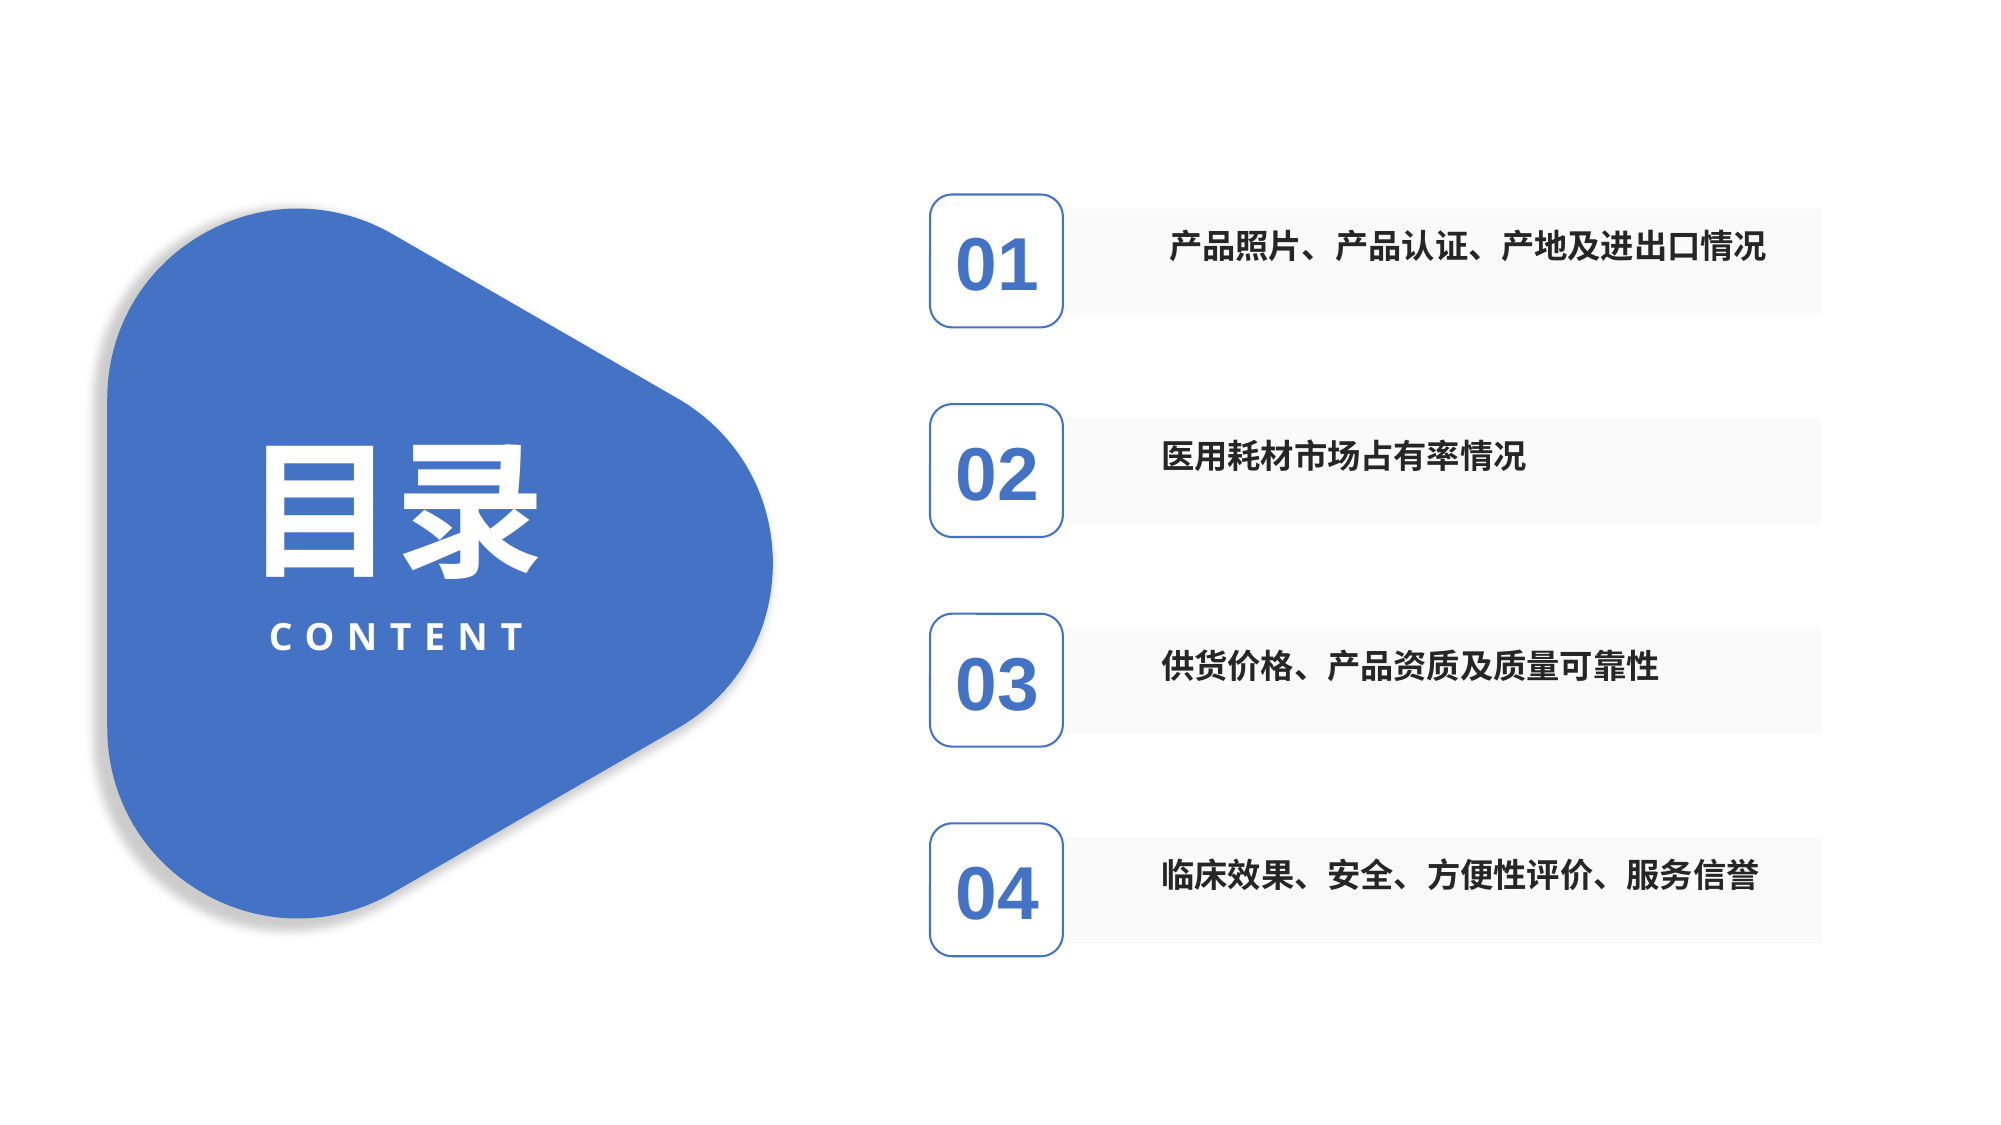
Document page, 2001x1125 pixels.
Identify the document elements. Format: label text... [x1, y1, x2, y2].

list 产品照片、产品认证、产地及进出口情况 [1154, 218, 1810, 274]
list 临床效果、安全、方便性评价、服务信誉 [1146, 846, 1810, 903]
list 医用耗材市场占有率情况 [1146, 427, 1775, 483]
list 供货价格、产品资质及质量可靠性 [1146, 637, 1775, 693]
